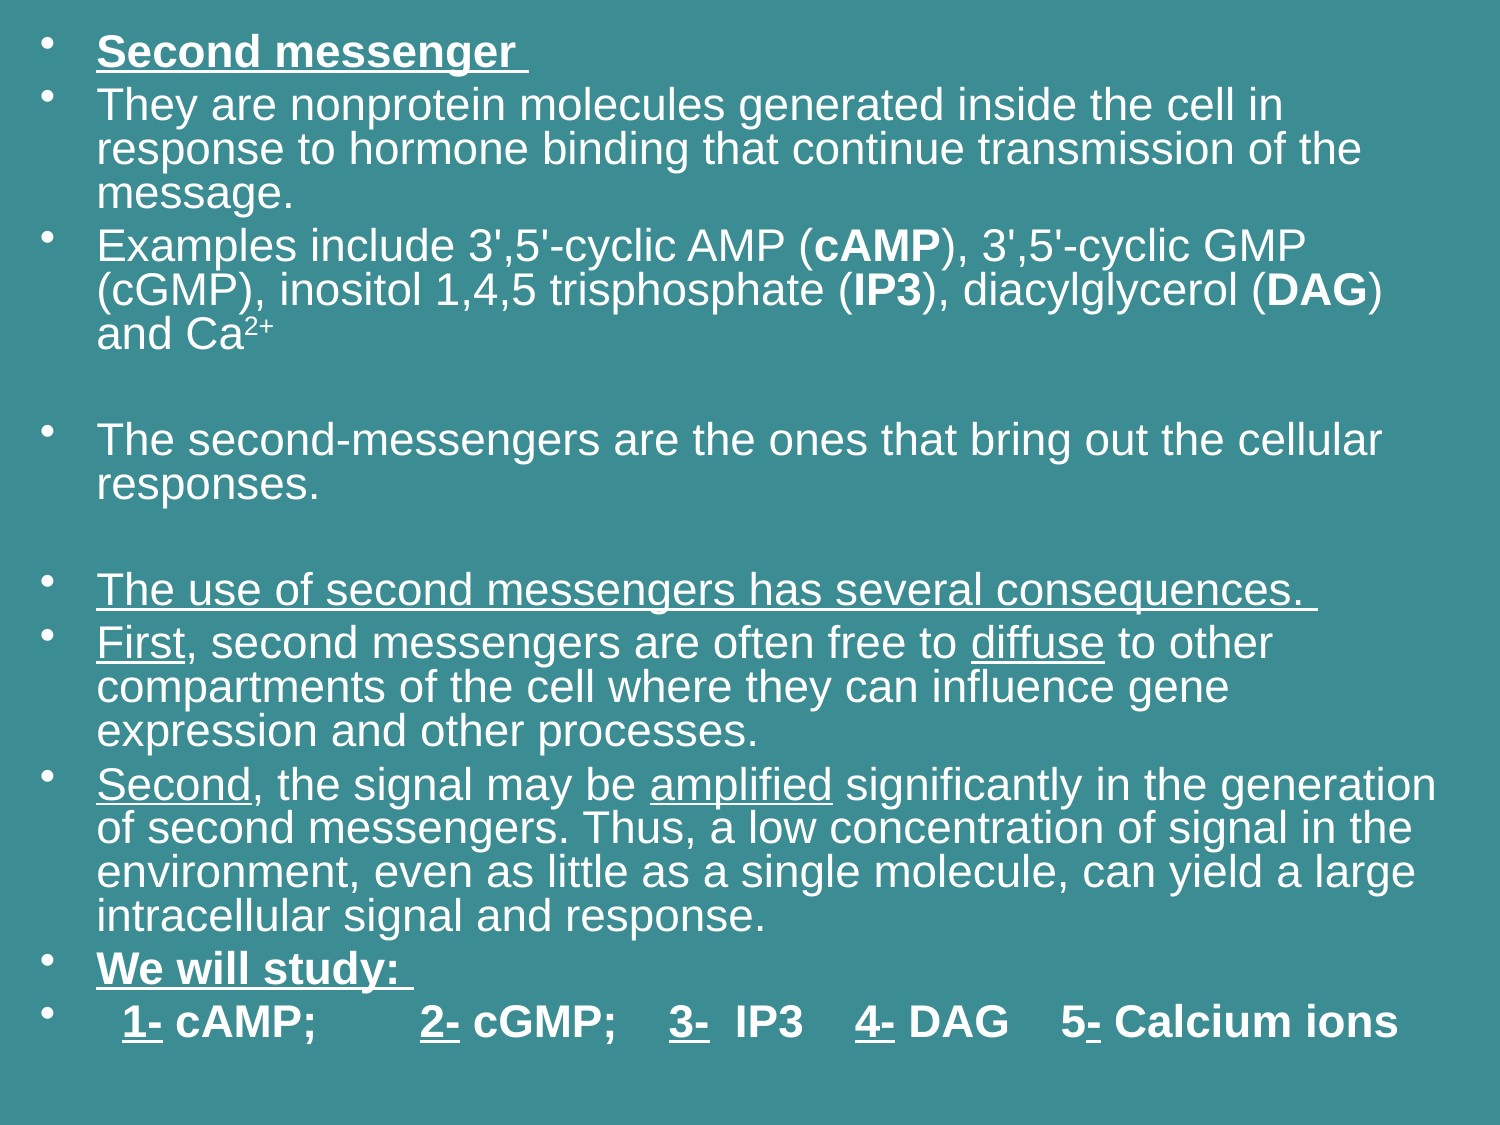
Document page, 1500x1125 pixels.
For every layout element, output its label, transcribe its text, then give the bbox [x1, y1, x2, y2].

list Second messenger They are nonprotein molecules generated inside the cell in response to hormone binding that continue transmission of the message. Examples include 3',5'-cyclic AMP (cAMP), 3',5'-cyclic GMP (cGMP), inositol 1,4,5 trisphosphate (IP3), diacylglycerol (DAG) and Ca2+ The second-messengers are the ones that bring out the cellular responses. The use of second messengers has several consequences. First, second messengers are often free to diffuse to other compartments of the cell where they can influence gene expression and other processes. Second, the signal may be amplified significantly in the generation of second messengers. Thus, a low concentration of signal in the environment, even as little as a single molecule, can yield a large intracellular signal and response. We will study: 1- cAMP; 2- cGMP; 3- IP3 4- DAG 5- Calcium ions [24, 24, 1475, 1100]
